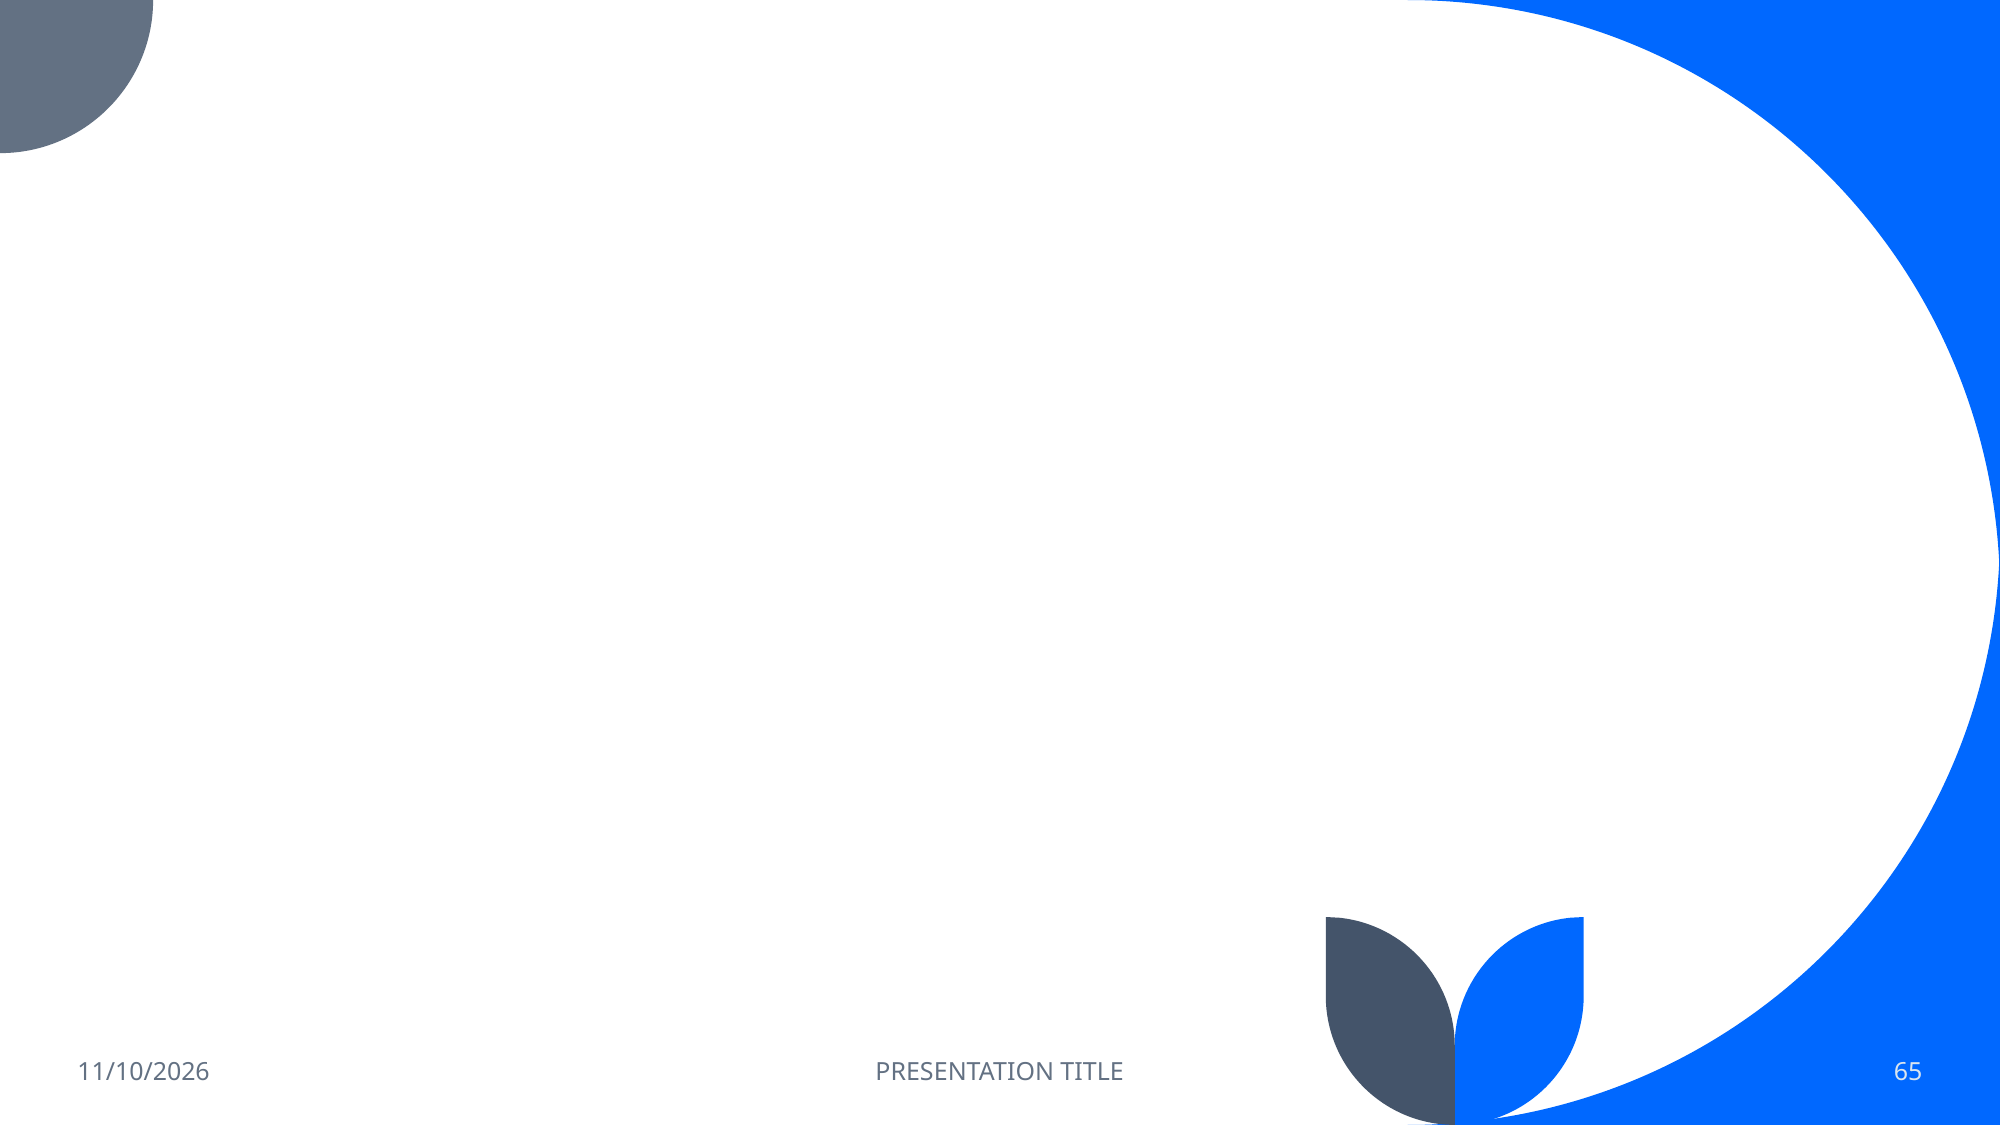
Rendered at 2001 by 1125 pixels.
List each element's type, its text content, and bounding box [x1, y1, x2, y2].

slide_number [62, 1042, 513, 1103]
footer PRESENTATION TITLE [662, 1042, 1338, 1103]
slide_number 65 [1665, 1042, 1938, 1103]
